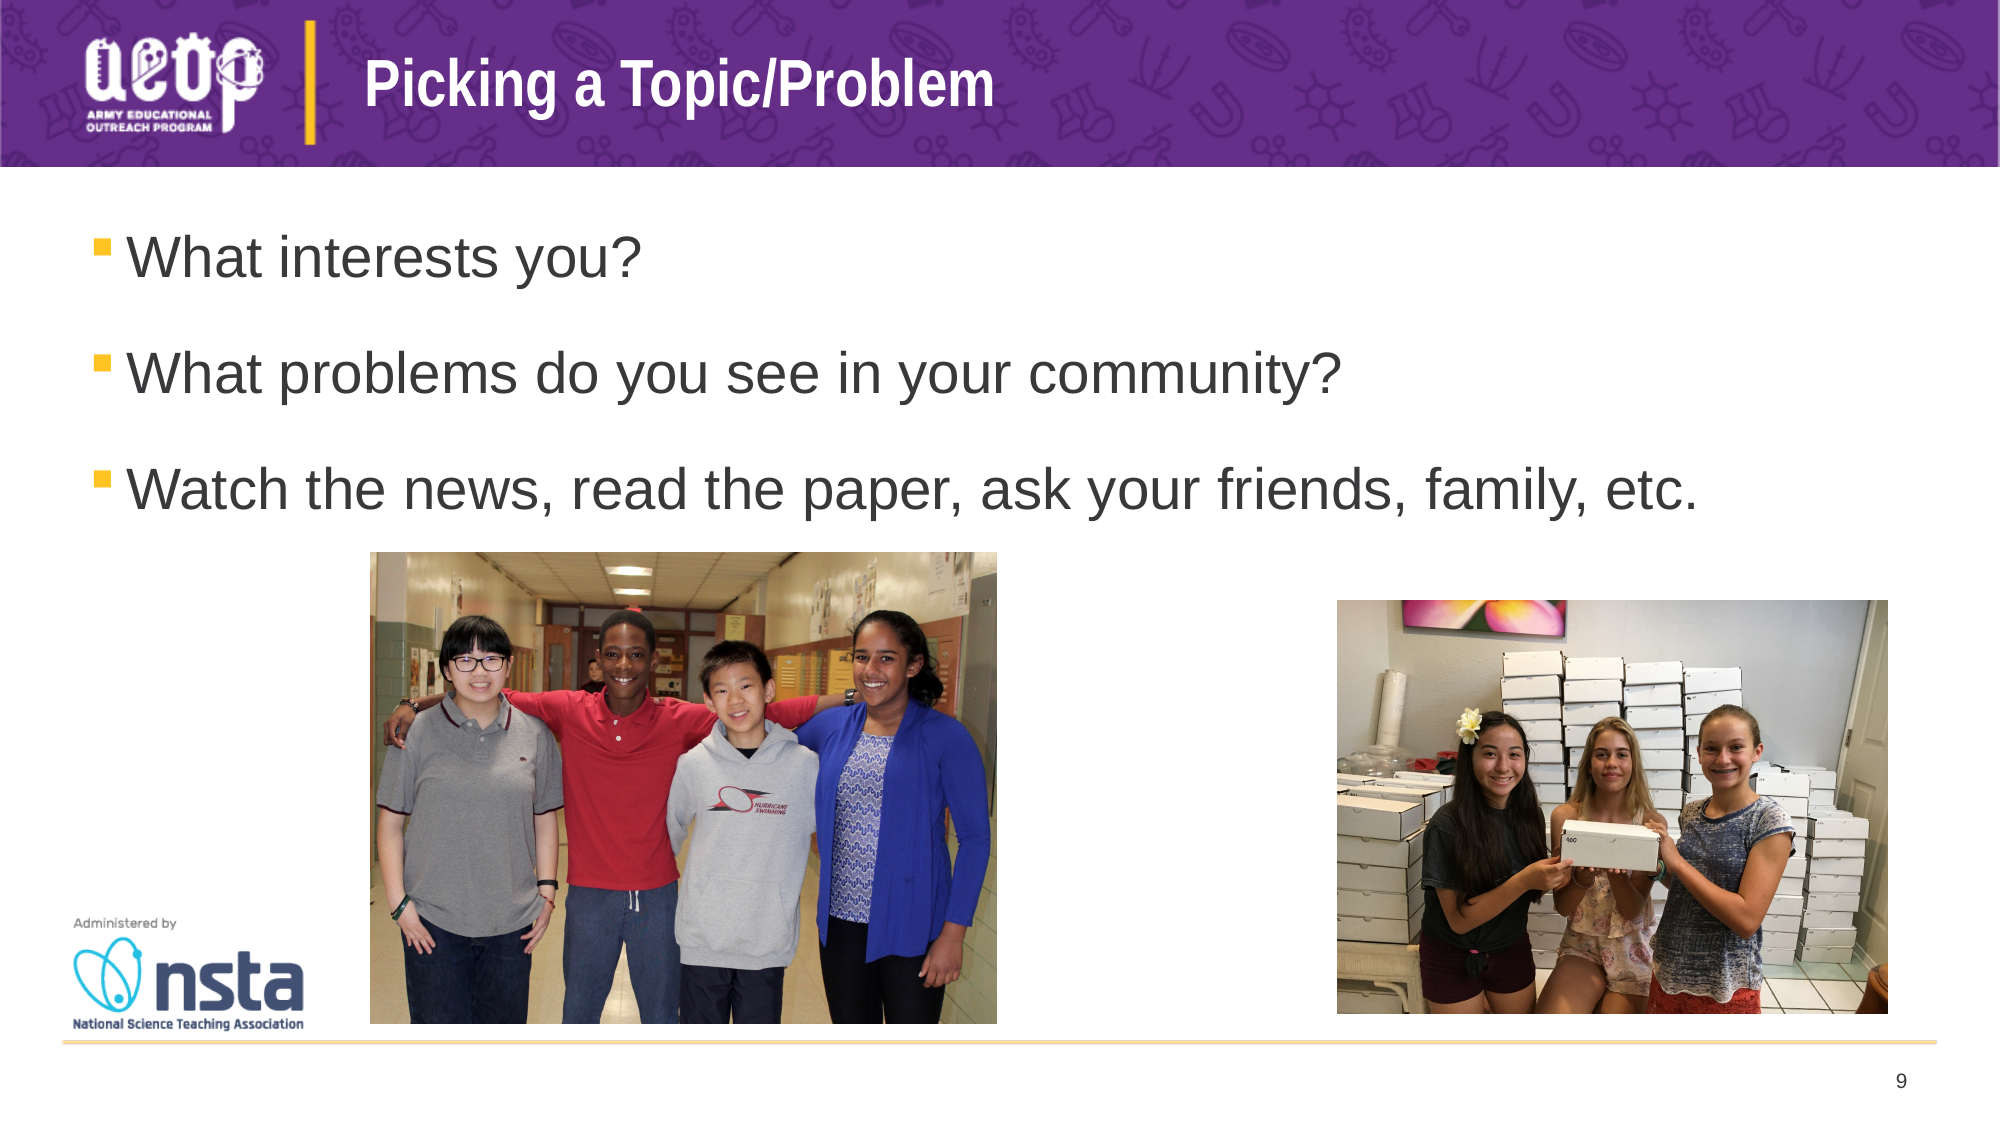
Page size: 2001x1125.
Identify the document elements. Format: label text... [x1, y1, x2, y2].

picture [370, 552, 997, 1024]
picture [0, 0, 2000, 167]
picture [1337, 600, 1888, 1014]
picture [0, 911, 2000, 1053]
slide_number 9 [1802, 1062, 1923, 1099]
title Picking a Topic/Problem [349, 32, 1923, 138]
list What interests you? What problems do you see in your community? Watch the news, read the paper, ask your friends, family, etc. [74, 212, 1923, 1014]
